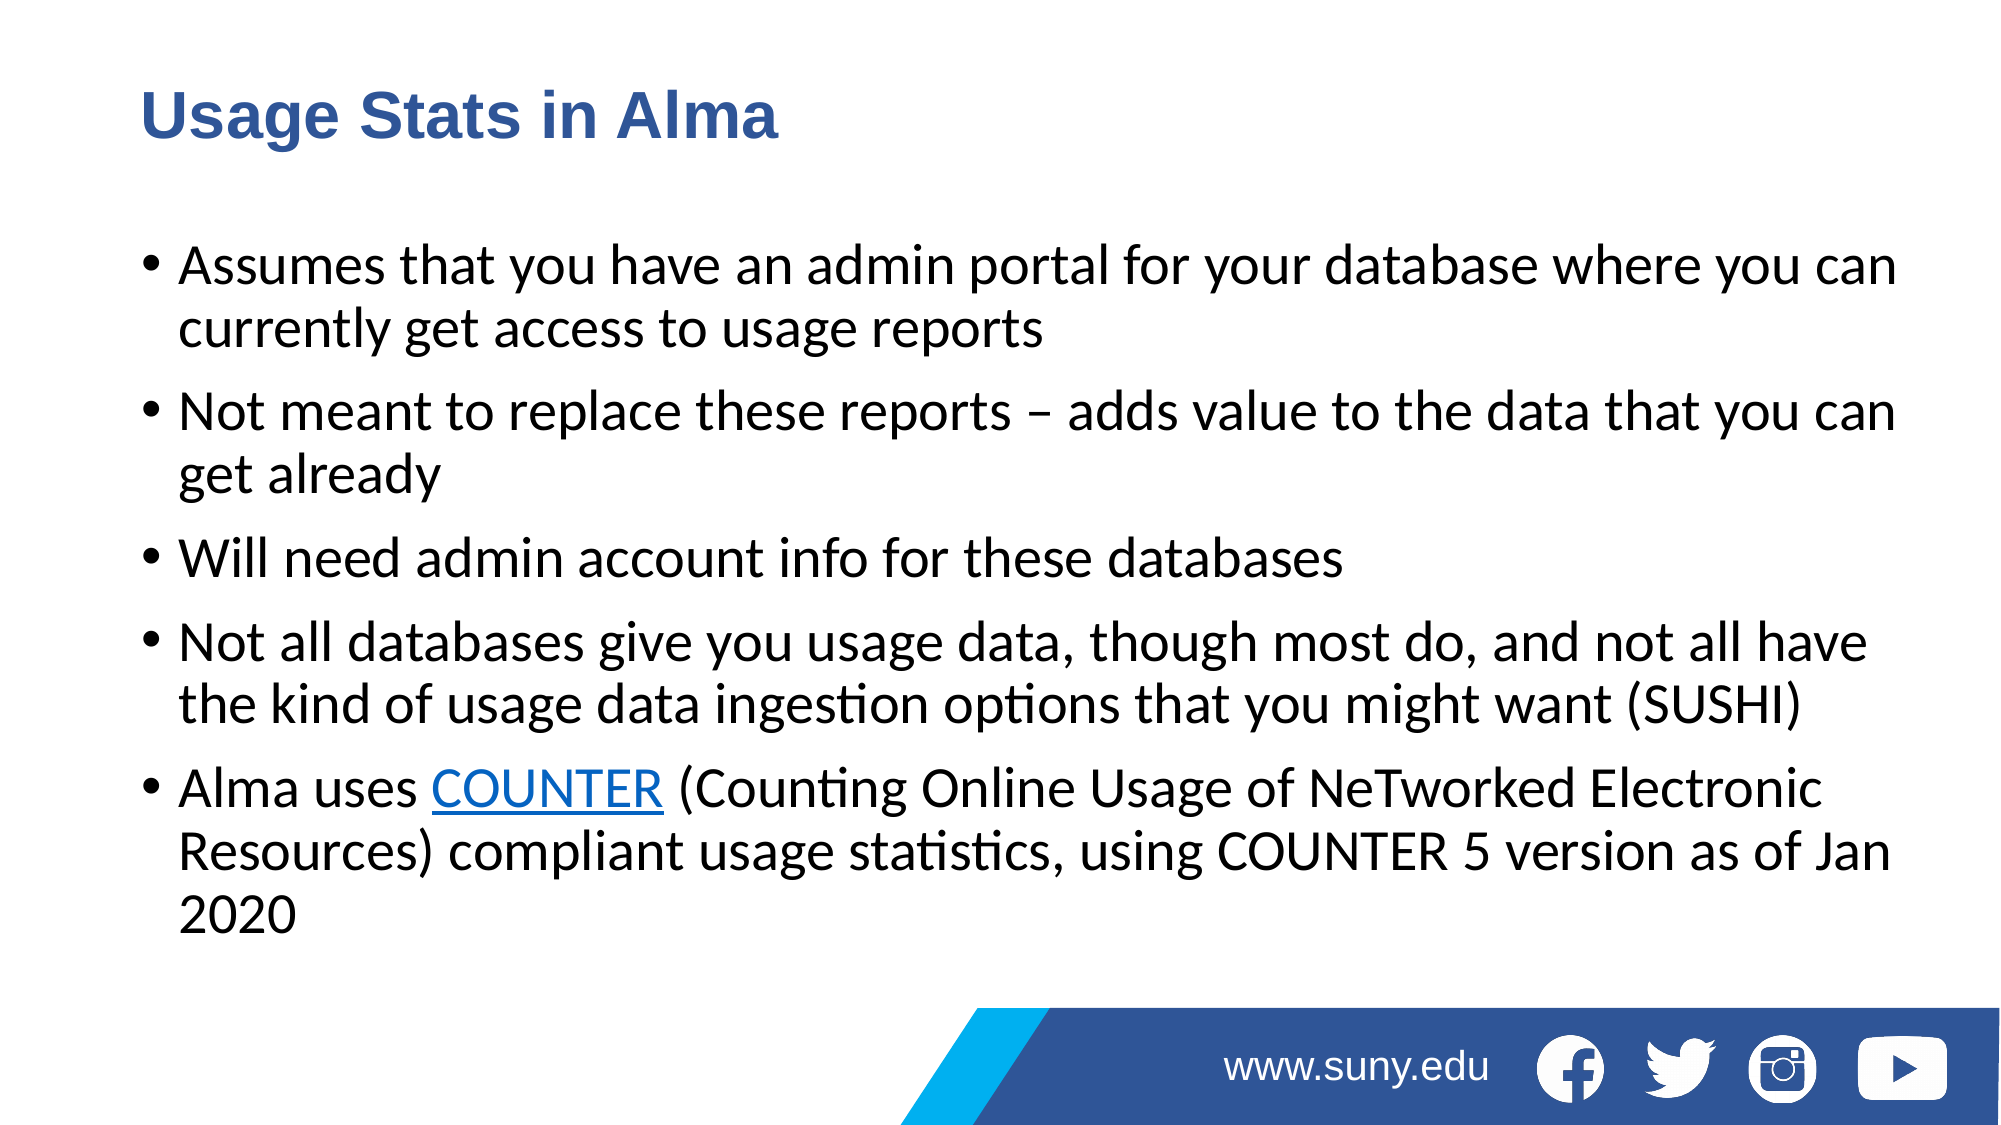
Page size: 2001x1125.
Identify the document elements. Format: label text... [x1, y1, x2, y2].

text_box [900, 1007, 2000, 1125]
text_box Usage Stats in Alma [126, 64, 1863, 159]
text_box Assumes that you have an admin portal for your database where you can currently get access to usage reports Not meant to replace these reports – adds value to the data that you can get already Will need admin account info for these databases Not all databases give you usage data, though most do, and not all have the kind of usage data ingestion options that you might want (SUSHI) Alma uses COUNTER (Counting Online Usage of NeTworked Electronic Resources) compliant usage statistics, using COUNTER 5 version as of Jan 2020 [126, 226, 1961, 984]
